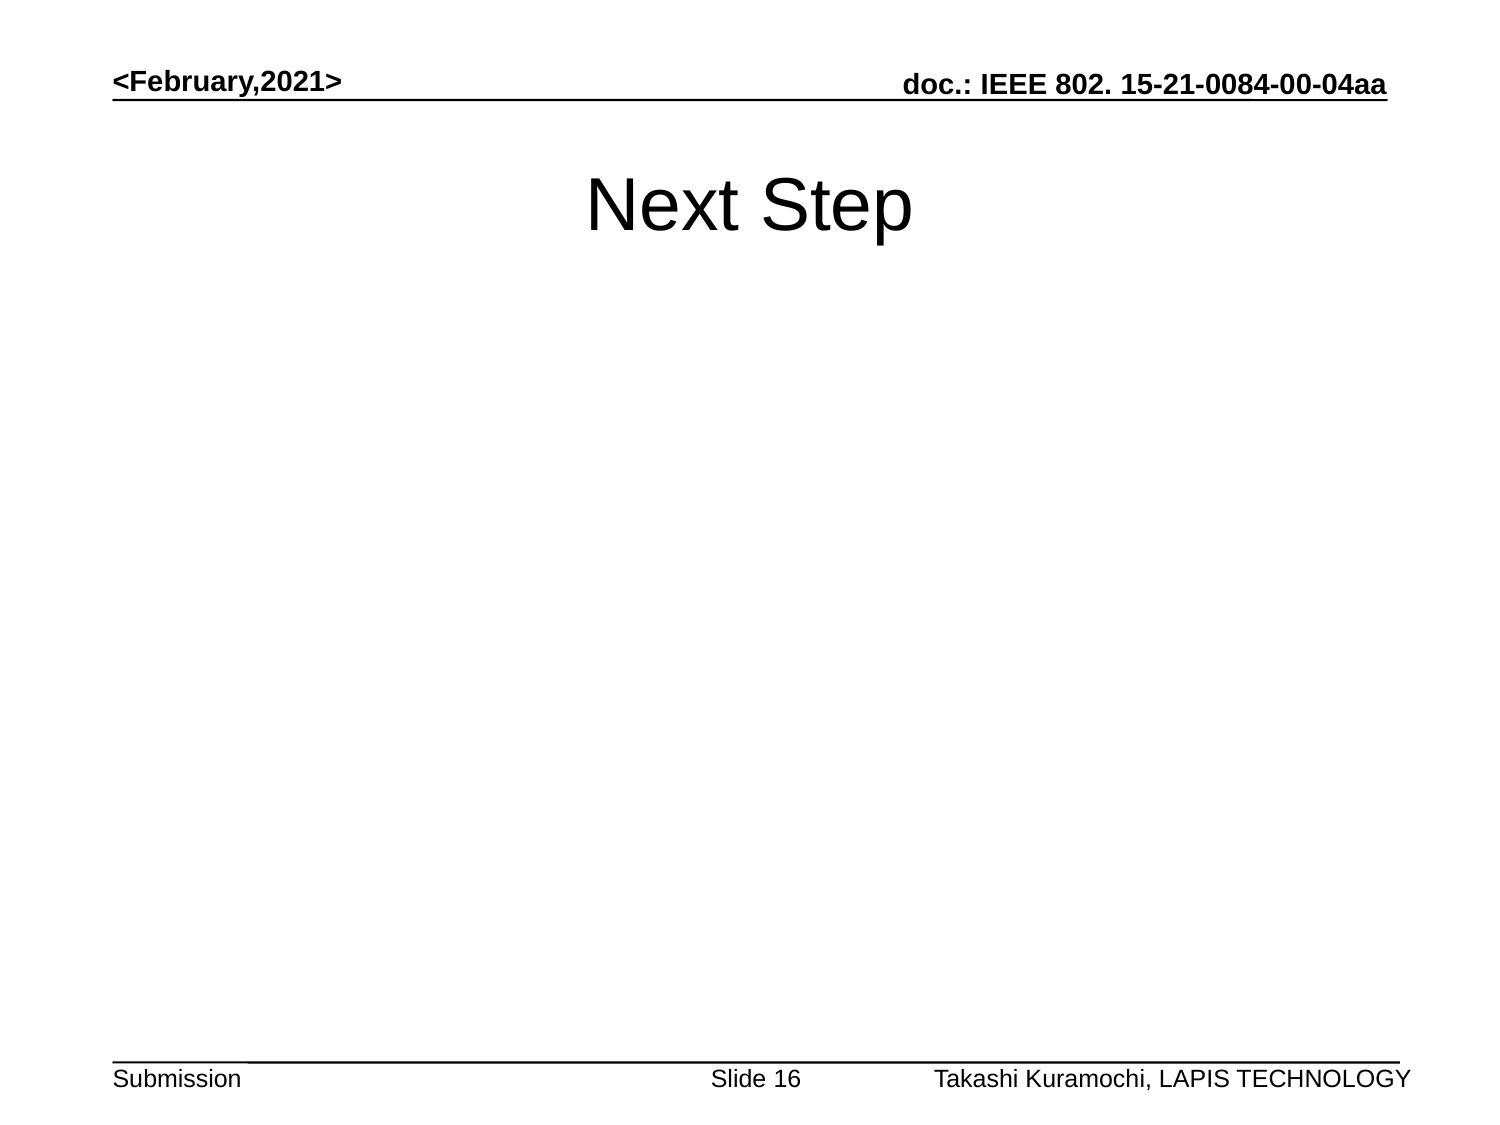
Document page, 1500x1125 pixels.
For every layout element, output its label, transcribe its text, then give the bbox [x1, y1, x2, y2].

slide_number Slide 16 [709, 1062, 803, 1093]
footer Takashi Kuramochi, LAPIS TECHNOLOGY [820, 1062, 1413, 1125]
title Next Step [112, 112, 1388, 288]
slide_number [112, 0, 375, 98]
